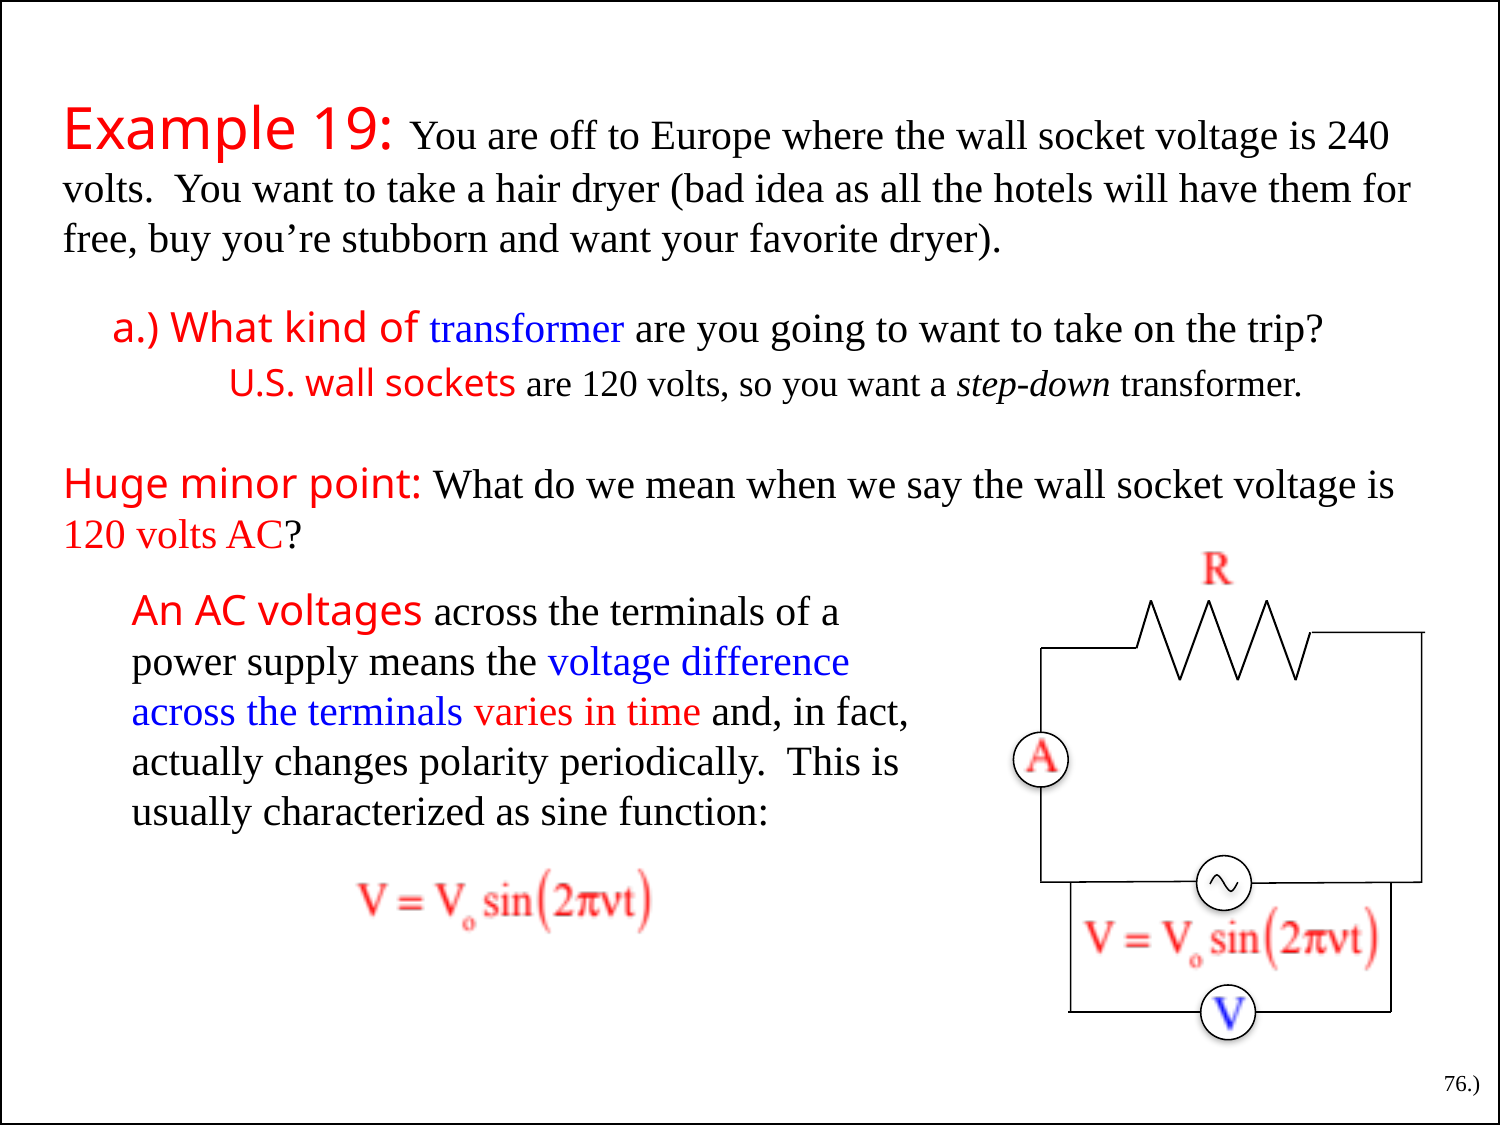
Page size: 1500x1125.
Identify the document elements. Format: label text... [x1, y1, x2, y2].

text_box [0, 0, 1500, 1125]
text_box U.S. wall sockets are 120 volts, so you want a step-down transformer. [213, 351, 1431, 413]
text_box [351, 861, 656, 937]
text_box 76.) [1430, 1061, 1495, 1103]
text_box Huge minor point: What do we mean when we say the wall socket voltage is 120 volts AC? [47, 459, 1471, 555]
text_box Example 19: You are off to Europe where the wall socket voltage is 240 volts. You want to take a hair dryer (bad idea as all the hotels will have them for free, buy you’re stubborn and want your favorite dryer). [47, 83, 1475, 269]
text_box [1013, 547, 1426, 1040]
text_box An AC voltages across the terminals of a power supply means the voltage difference across the terminals varies in time and, in fact, actually changes polarity periodically. This is usually characterized as sine function: [116, 581, 940, 837]
